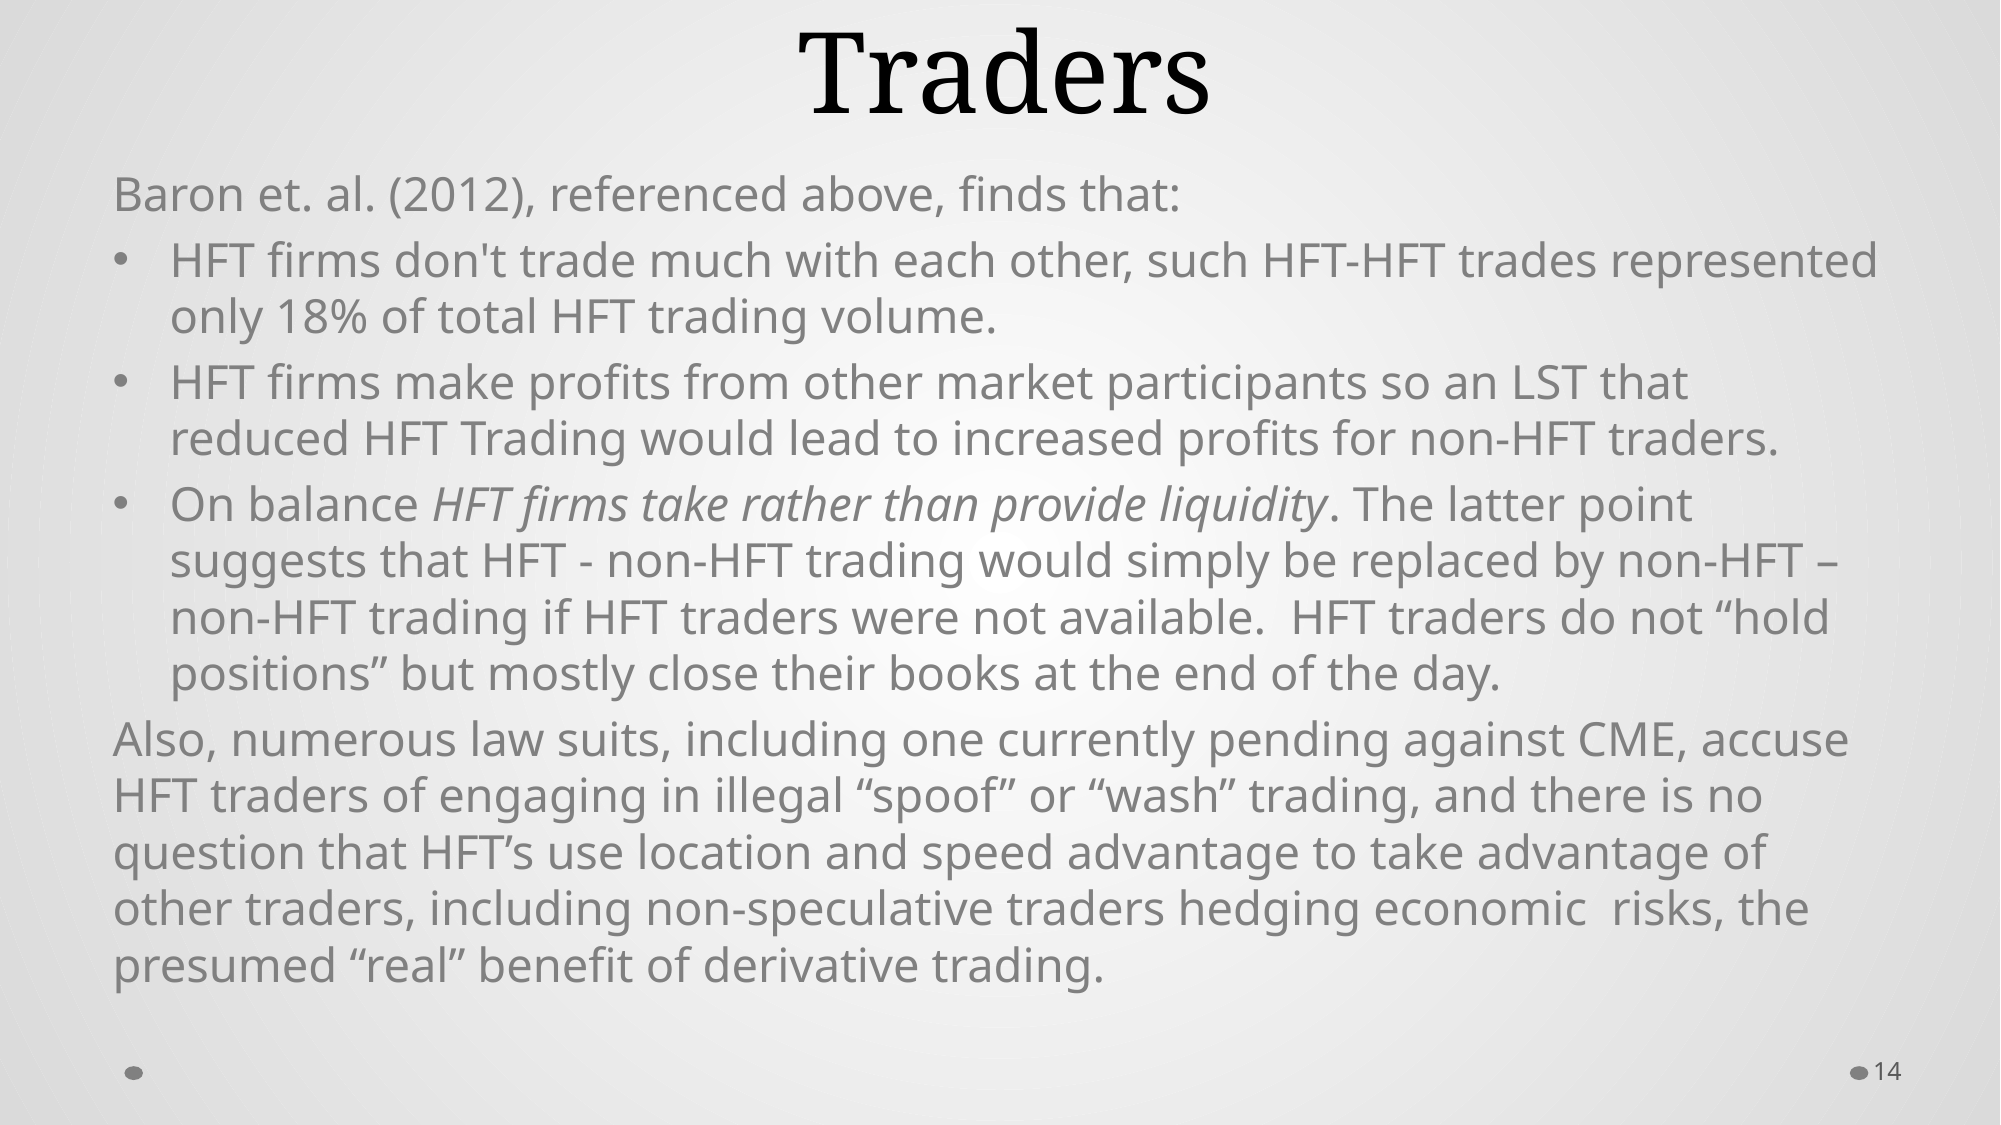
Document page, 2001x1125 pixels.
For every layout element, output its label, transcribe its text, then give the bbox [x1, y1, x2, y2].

title LST Would Benefit Non-HFT Traders [47, 0, 1965, 144]
list Baron et. al. (2012), referenced above, finds that: HFT firms don't trade much with each other, such HFT-HFT trades represented only 18% of total HFT trading volume. HFT firms make profits from other market participants so an LST that reduced HFT Trading would lead to increased profits for non-HFT traders. On balance HFT firms take rather than provide liquidity. The latter point suggests that HFT - non-HFT trading would simply be replaced by non-HFT – non-HFT trading if HFT traders were not available. HFT traders do not “hold positions” but mostly close their books at the end of the day. Also, numerous law suits, including one currently pending against CME, accuse HFT traders of engaging in illegal “spoof” or “wash” trading, and there is no question that HFT’s use location and speed advantage to take advantage of other traders, including non-speculative traders hedging economic risks, the presumed “real” benefit of derivative trading. [97, 157, 1898, 1015]
slide_number 14 [1868, 1042, 1992, 1103]
